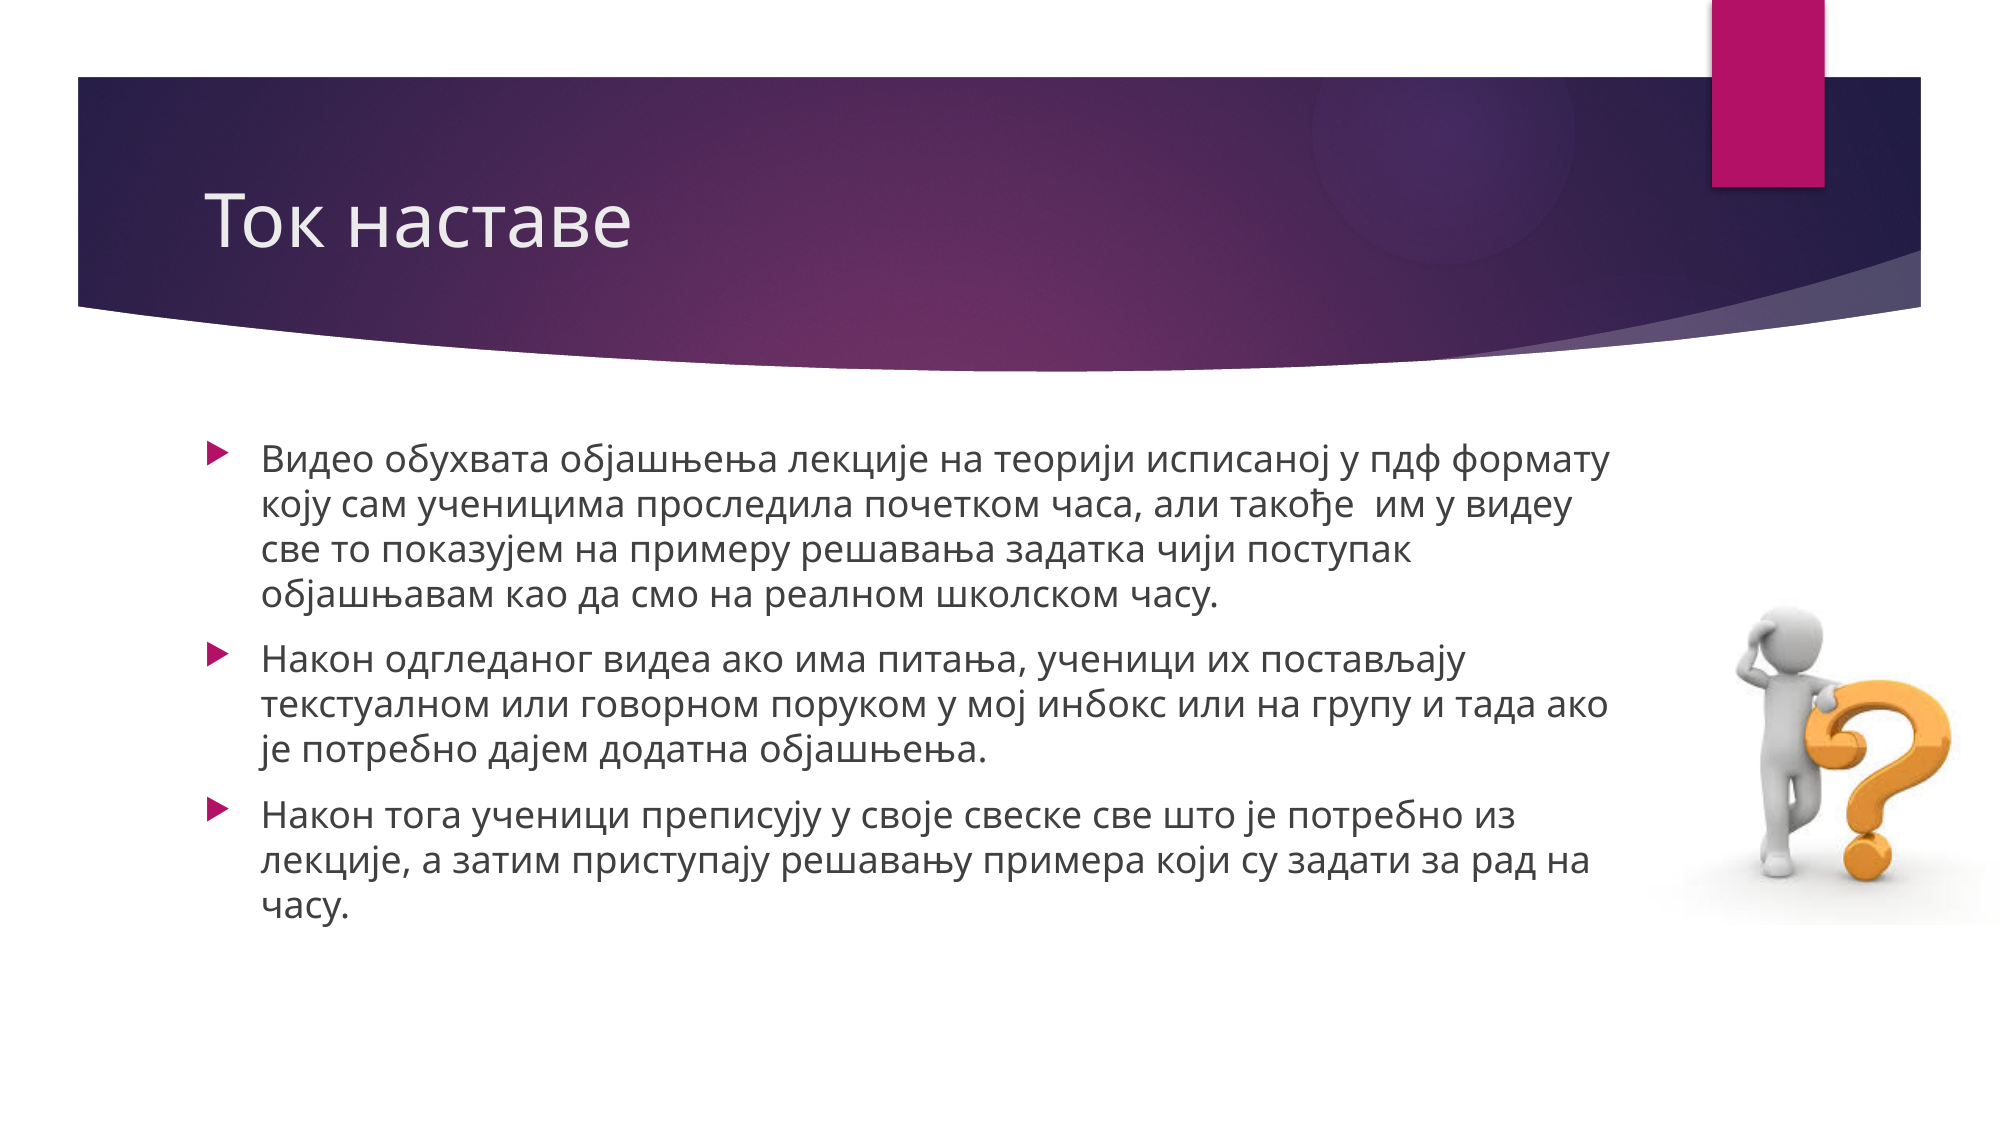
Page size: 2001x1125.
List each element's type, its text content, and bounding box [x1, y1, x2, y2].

list Видео обухвата објашњења лекције на теорији исписаној у пдф формату коју сам ученицима проследила почетком часа, али такође им у видеу све то показујем на примеру решавања задатка чији поступак објашњавам као да смо на реалном школском часу. Након одгледаног видеа ако има питања, ученици их постављају текстуалном или говорном поруком у мој инбокс или на групу и тада ако је потребно дајем додатна објашњења. Након тога ученици преписују у своје свеске све што је потребно из лекције, а затим приступају решавању примера који су задати за рад на часу. [189, 427, 1638, 988]
picture [1648, 572, 2000, 925]
title Ток наставе [189, 159, 1627, 276]
